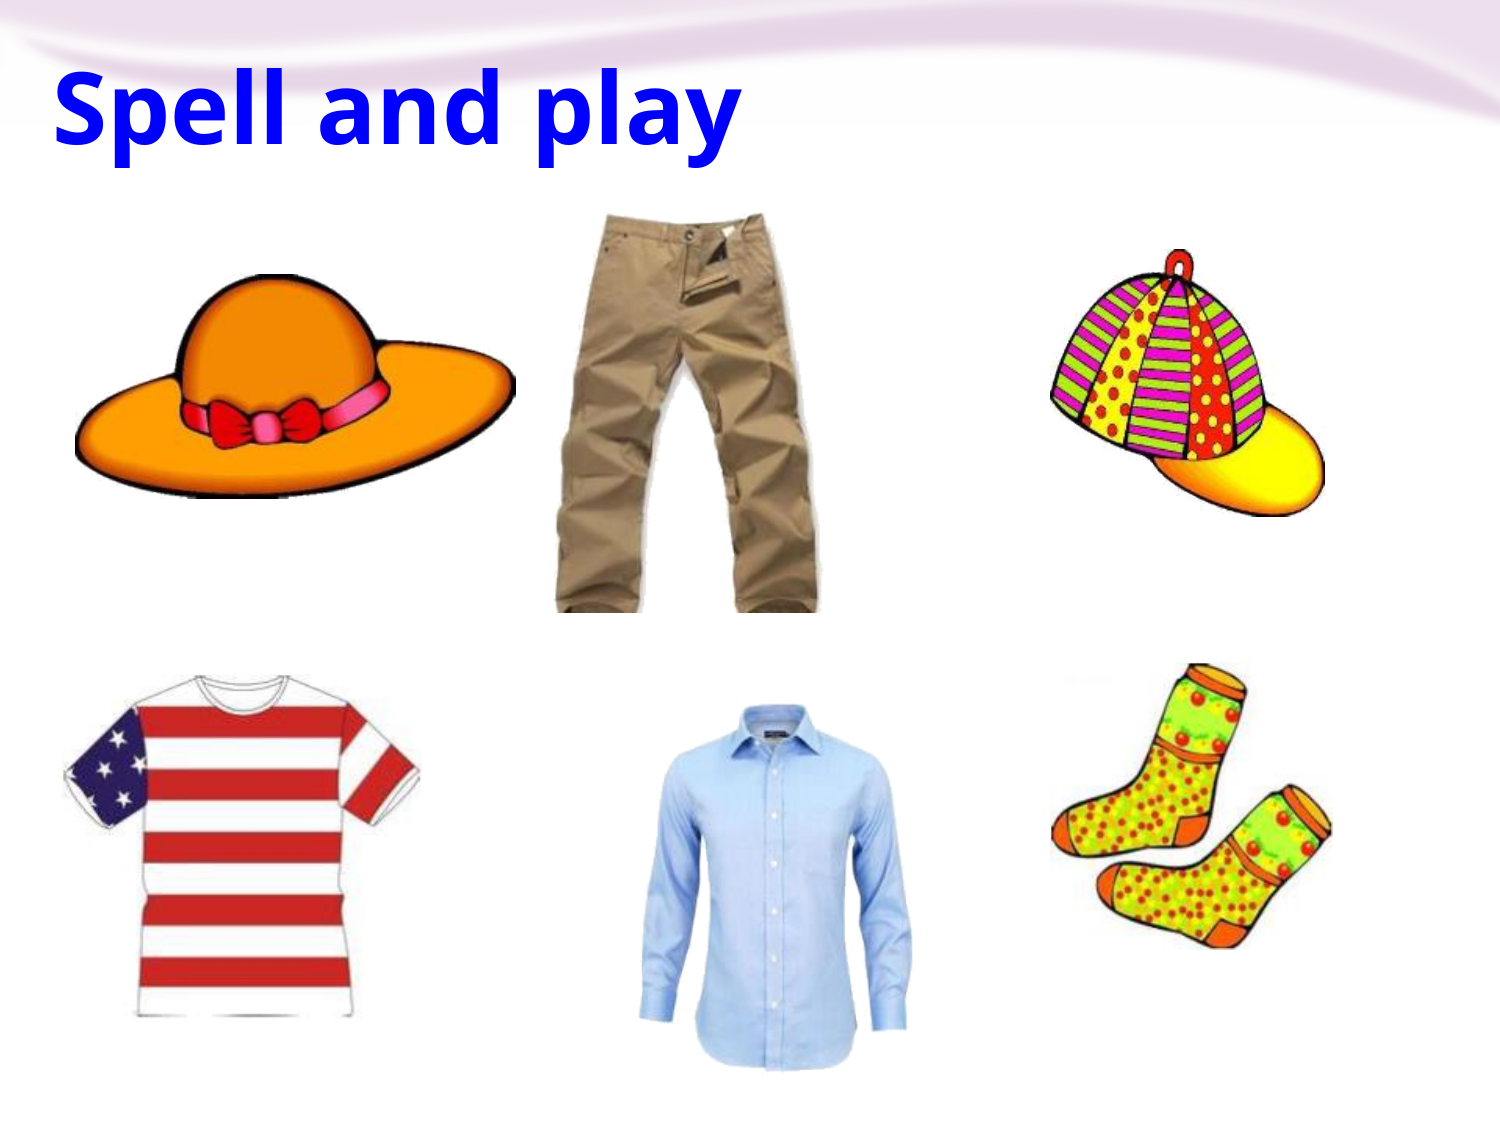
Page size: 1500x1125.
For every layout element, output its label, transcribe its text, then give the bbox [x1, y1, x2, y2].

picture [62, 674, 423, 1019]
picture [74, 212, 897, 613]
picture [1049, 249, 1326, 517]
picture [1049, 662, 1333, 951]
text_box Spell and play [37, 37, 1350, 173]
picture [587, 699, 963, 1076]
